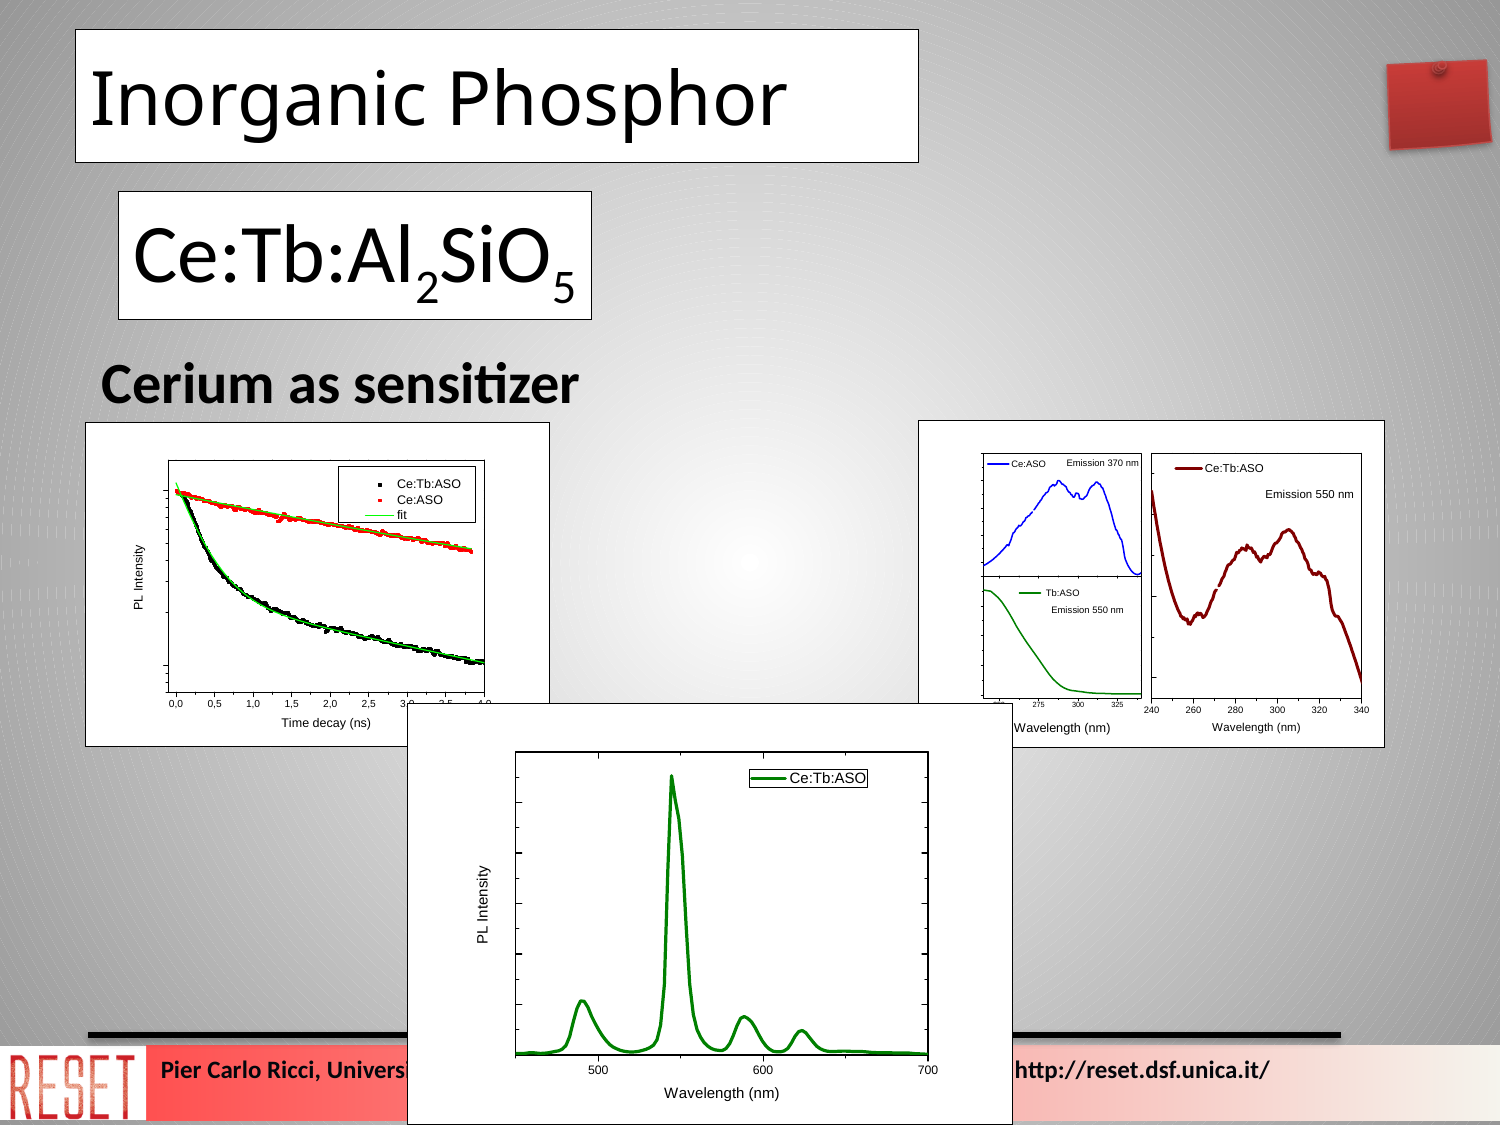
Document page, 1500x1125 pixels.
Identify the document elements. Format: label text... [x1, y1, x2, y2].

text_box Cerium as sensitizer [86, 338, 596, 423]
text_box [0, 1034, 402, 1122]
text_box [1018, 1034, 1500, 1122]
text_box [917, 420, 1386, 748]
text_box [1387, 61, 1490, 148]
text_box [407, 702, 1013, 1125]
text_box Ce:Tb:Al2SiO5 [118, 191, 592, 320]
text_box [85, 422, 550, 747]
title Inorganic Phosphor [75, 29, 919, 163]
